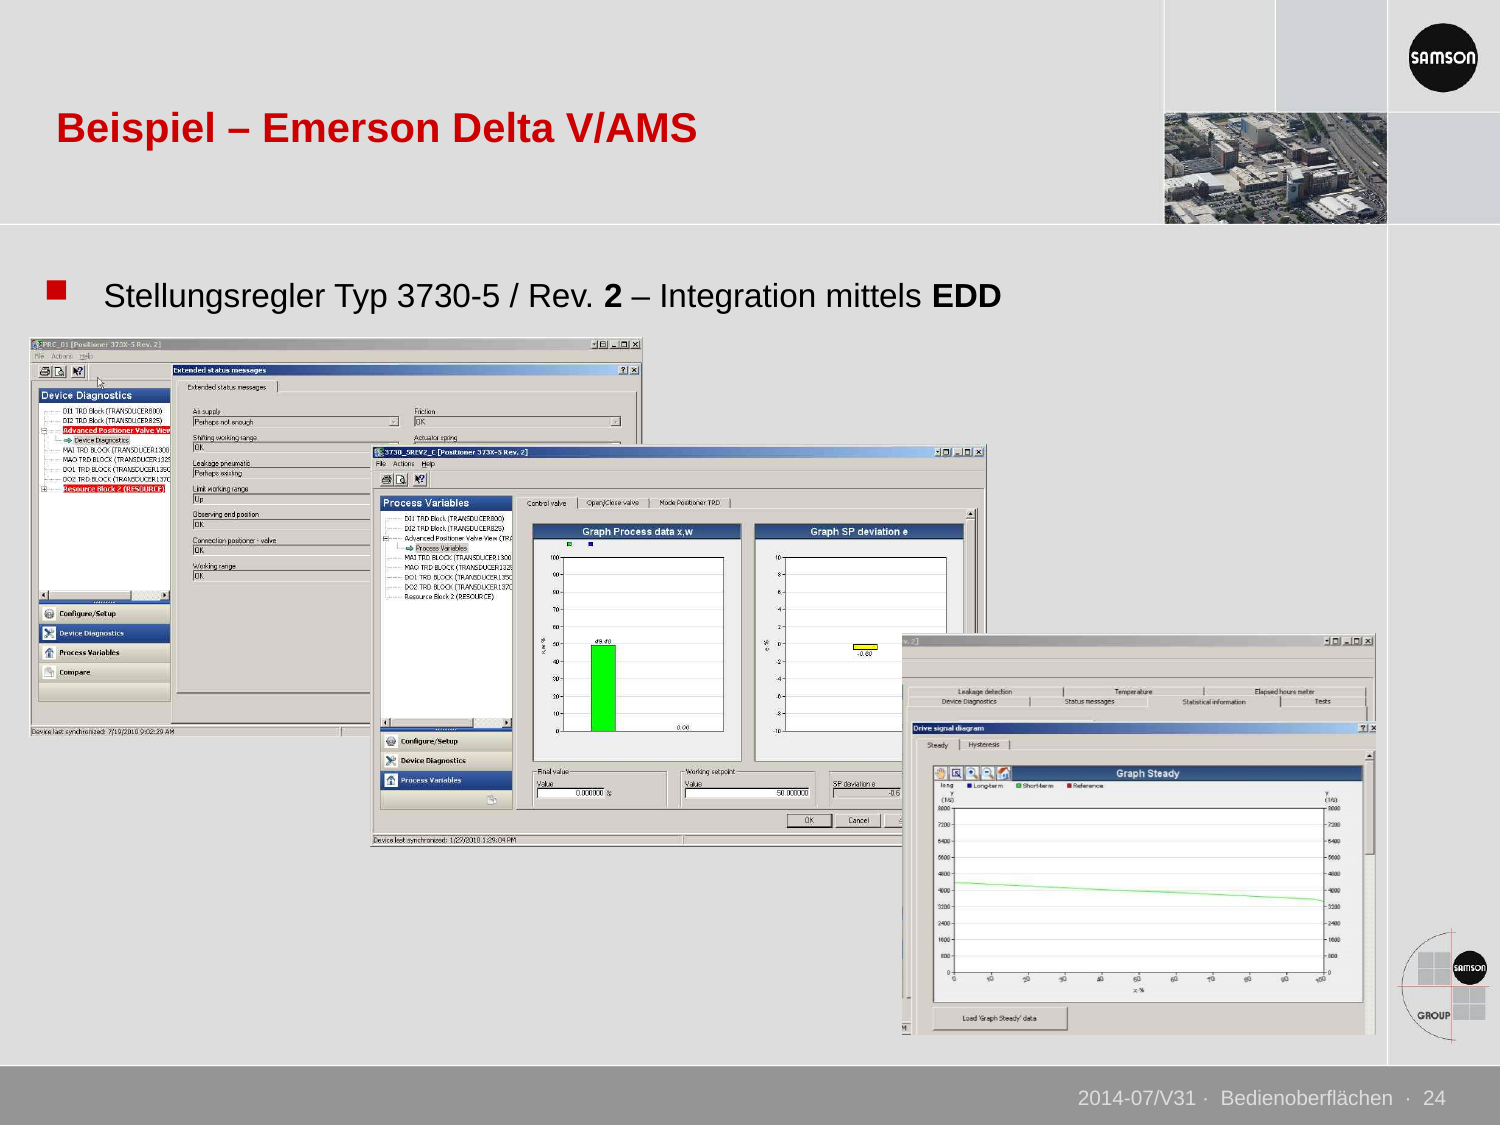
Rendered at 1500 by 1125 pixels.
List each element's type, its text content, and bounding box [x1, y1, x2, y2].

title Beispiel – Emerson Delta V/AMS [53, 78, 1117, 173]
picture [0, 0, 1500, 1125]
footer 2014-07/V31 · Bedienoberflächen · 24 [280, 1077, 1461, 1110]
text_box Stellungsregler Typ 3730-5 / Rev. 2 – Integration mittels EDD [29, 267, 1341, 322]
